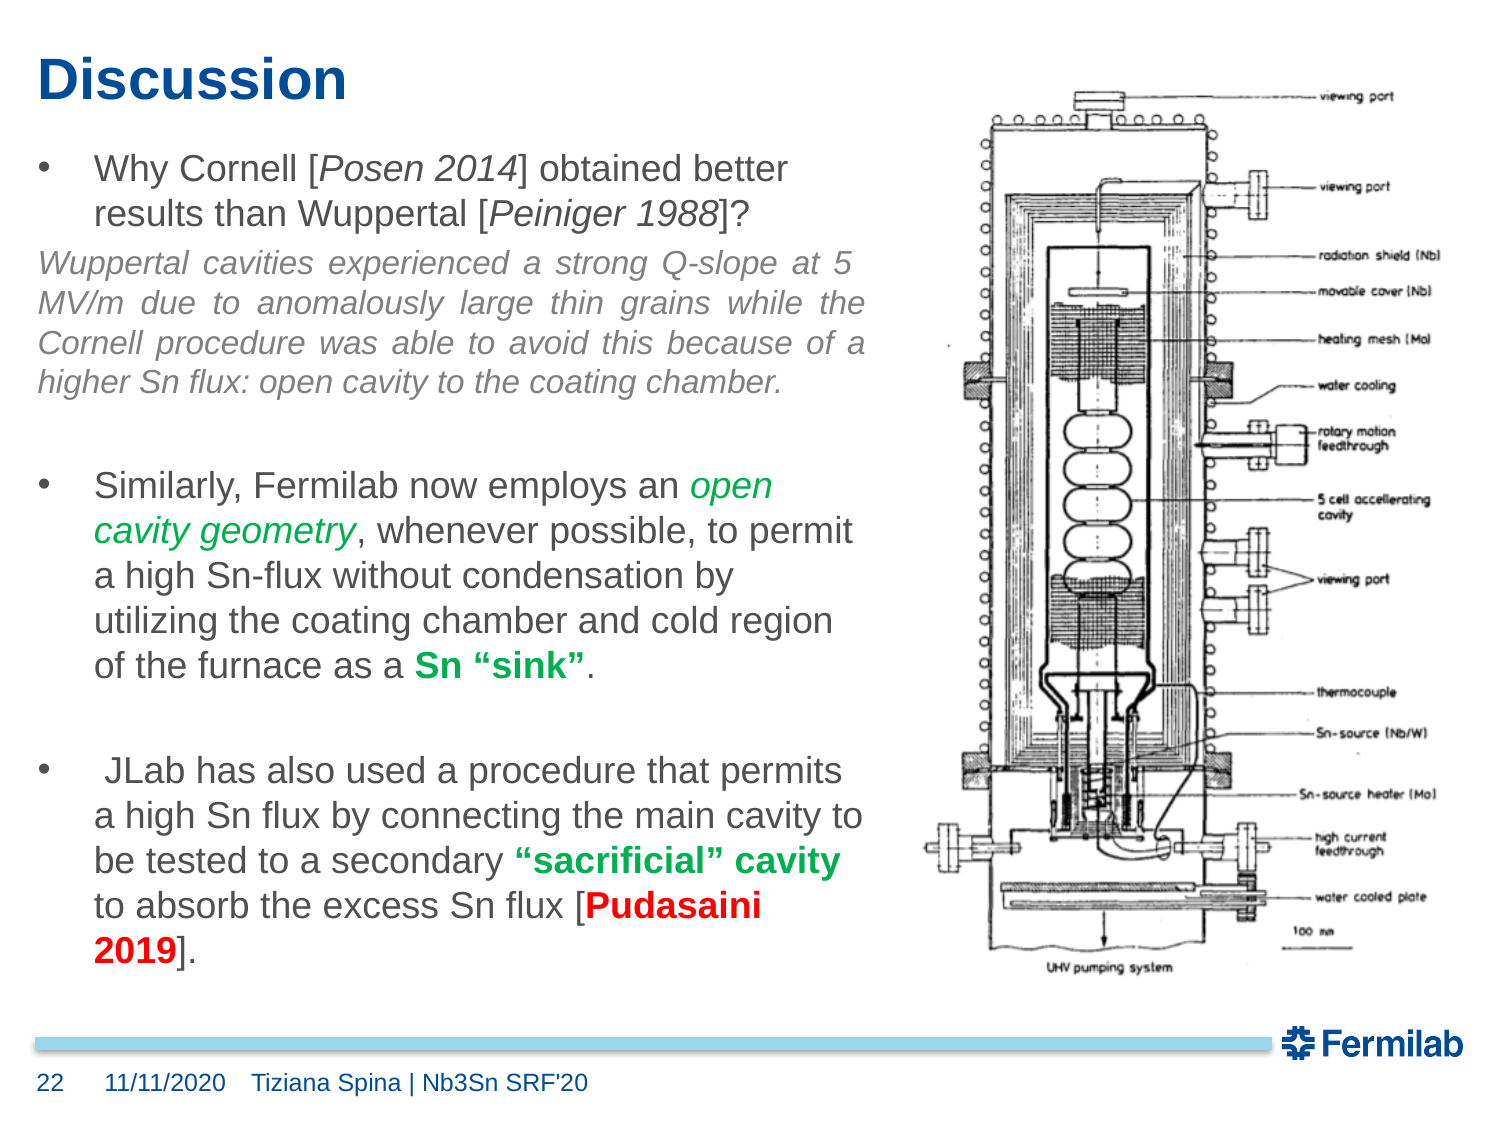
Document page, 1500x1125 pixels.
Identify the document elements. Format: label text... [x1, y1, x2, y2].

picture [874, 76, 1463, 981]
list Why Cornell [Posen 2014] obtained better results than Wuppertal [Peiniger 1988]? Wuppertal cavities experienced a strong Q-slope at 5 MV/m due to anomalously large thin grains while the Cornell procedure was able to avoid this because of a higher Sn flux: open cavity to the coating chamber. Similarly, Fermilab now employs an open cavity geometry, whenever possible, to permit a high Sn-flux without condensation by utilizing the coating chamber and cold region of the furnace as a Sn “sink”. JLab has also used a procedure that permits a high Sn flux by connecting the main cavity to be tested to a secondary “sacrificial” cavity to absorb the excess Sn flux [Pudasaini 2019]. [37, 144, 868, 1012]
title Discussion [37, 41, 1463, 112]
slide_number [105, 1066, 232, 1106]
picture [1282, 1026, 1463, 1060]
footer Tiziana Spina | Nb3Sn SRF'20 [251, 1066, 1279, 1107]
slide_number 22 [36, 1066, 105, 1106]
